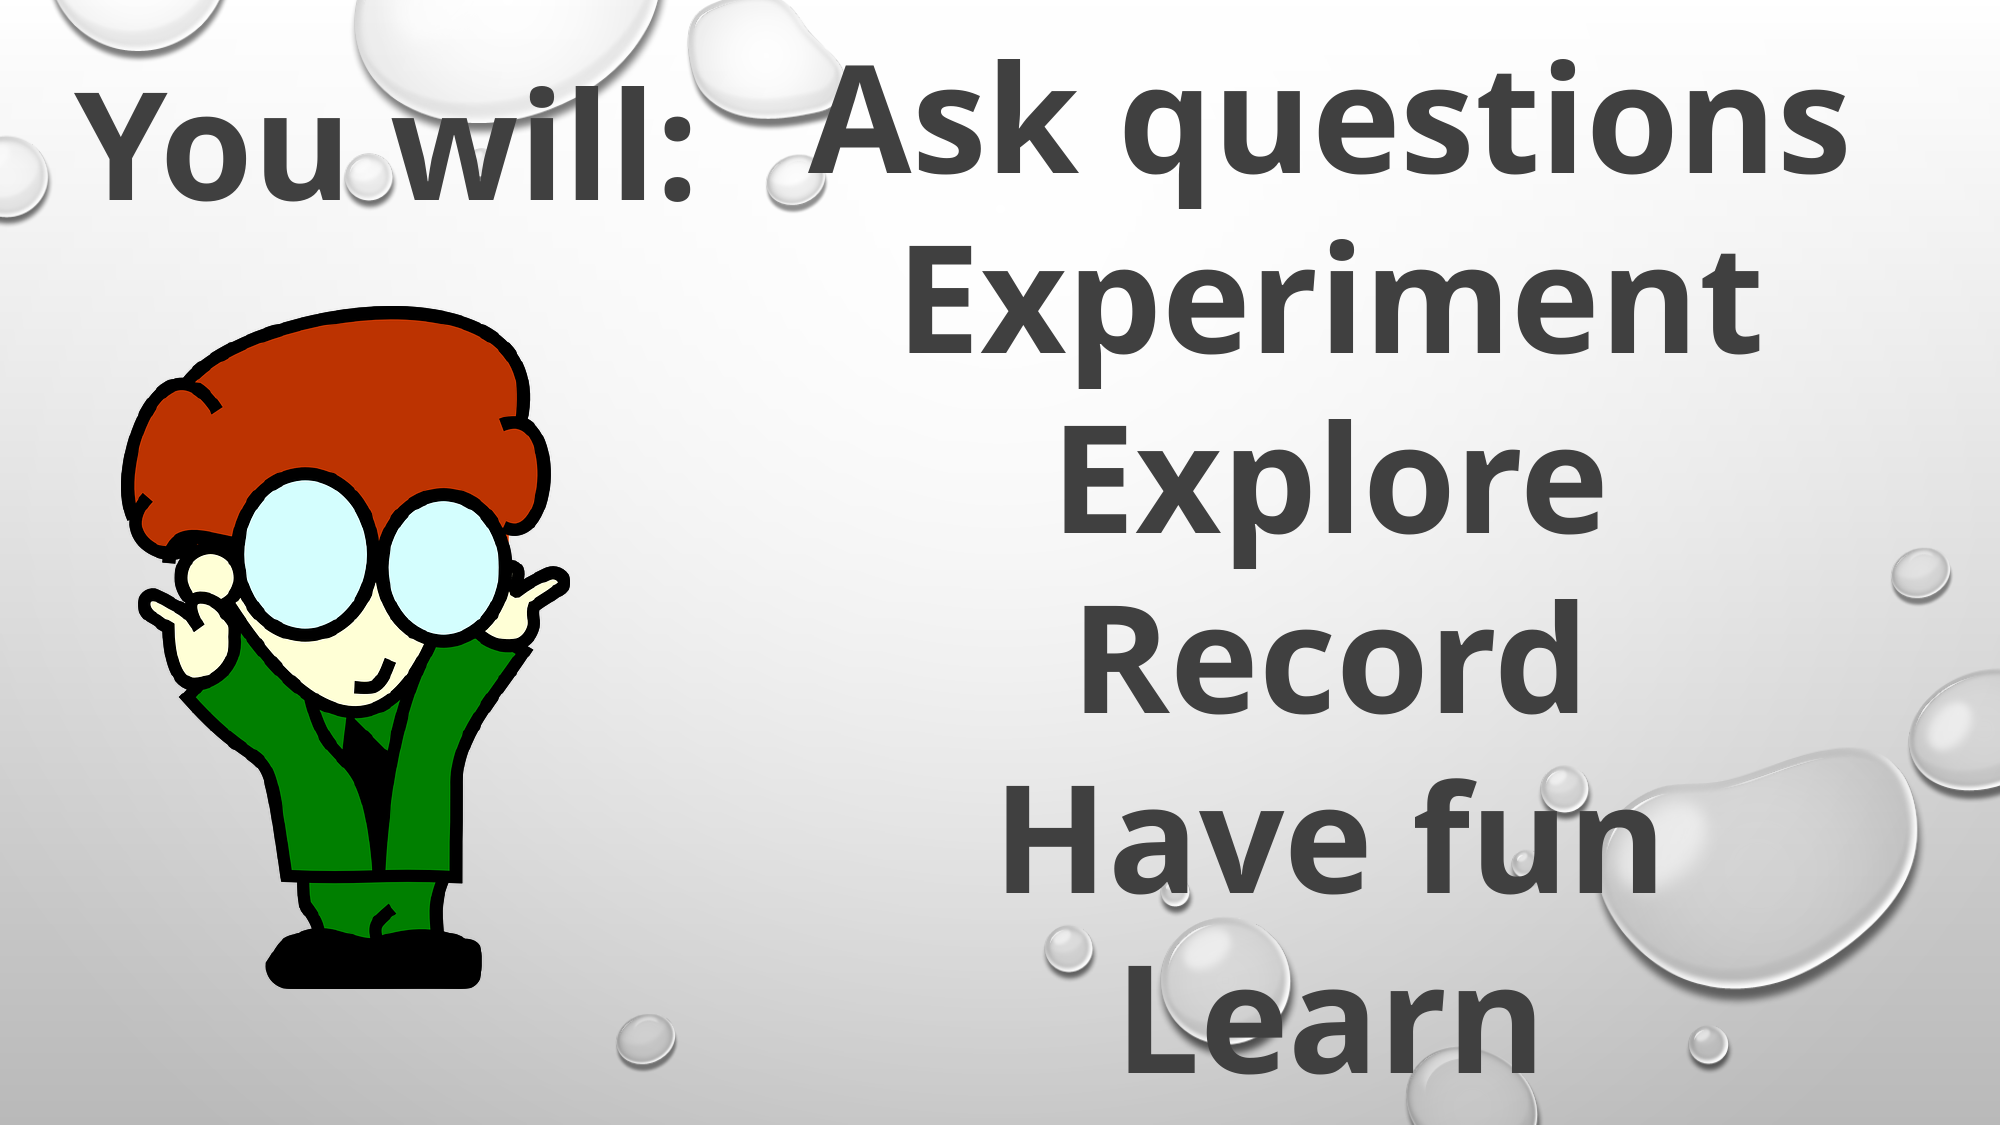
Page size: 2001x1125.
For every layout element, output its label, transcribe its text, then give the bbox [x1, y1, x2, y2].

picture [0, 0, 2000, 1125]
text_box Ask questions Experiment Explore Record Have fun Learn [782, 16, 1879, 1111]
text_box You will: [19, 43, 755, 239]
